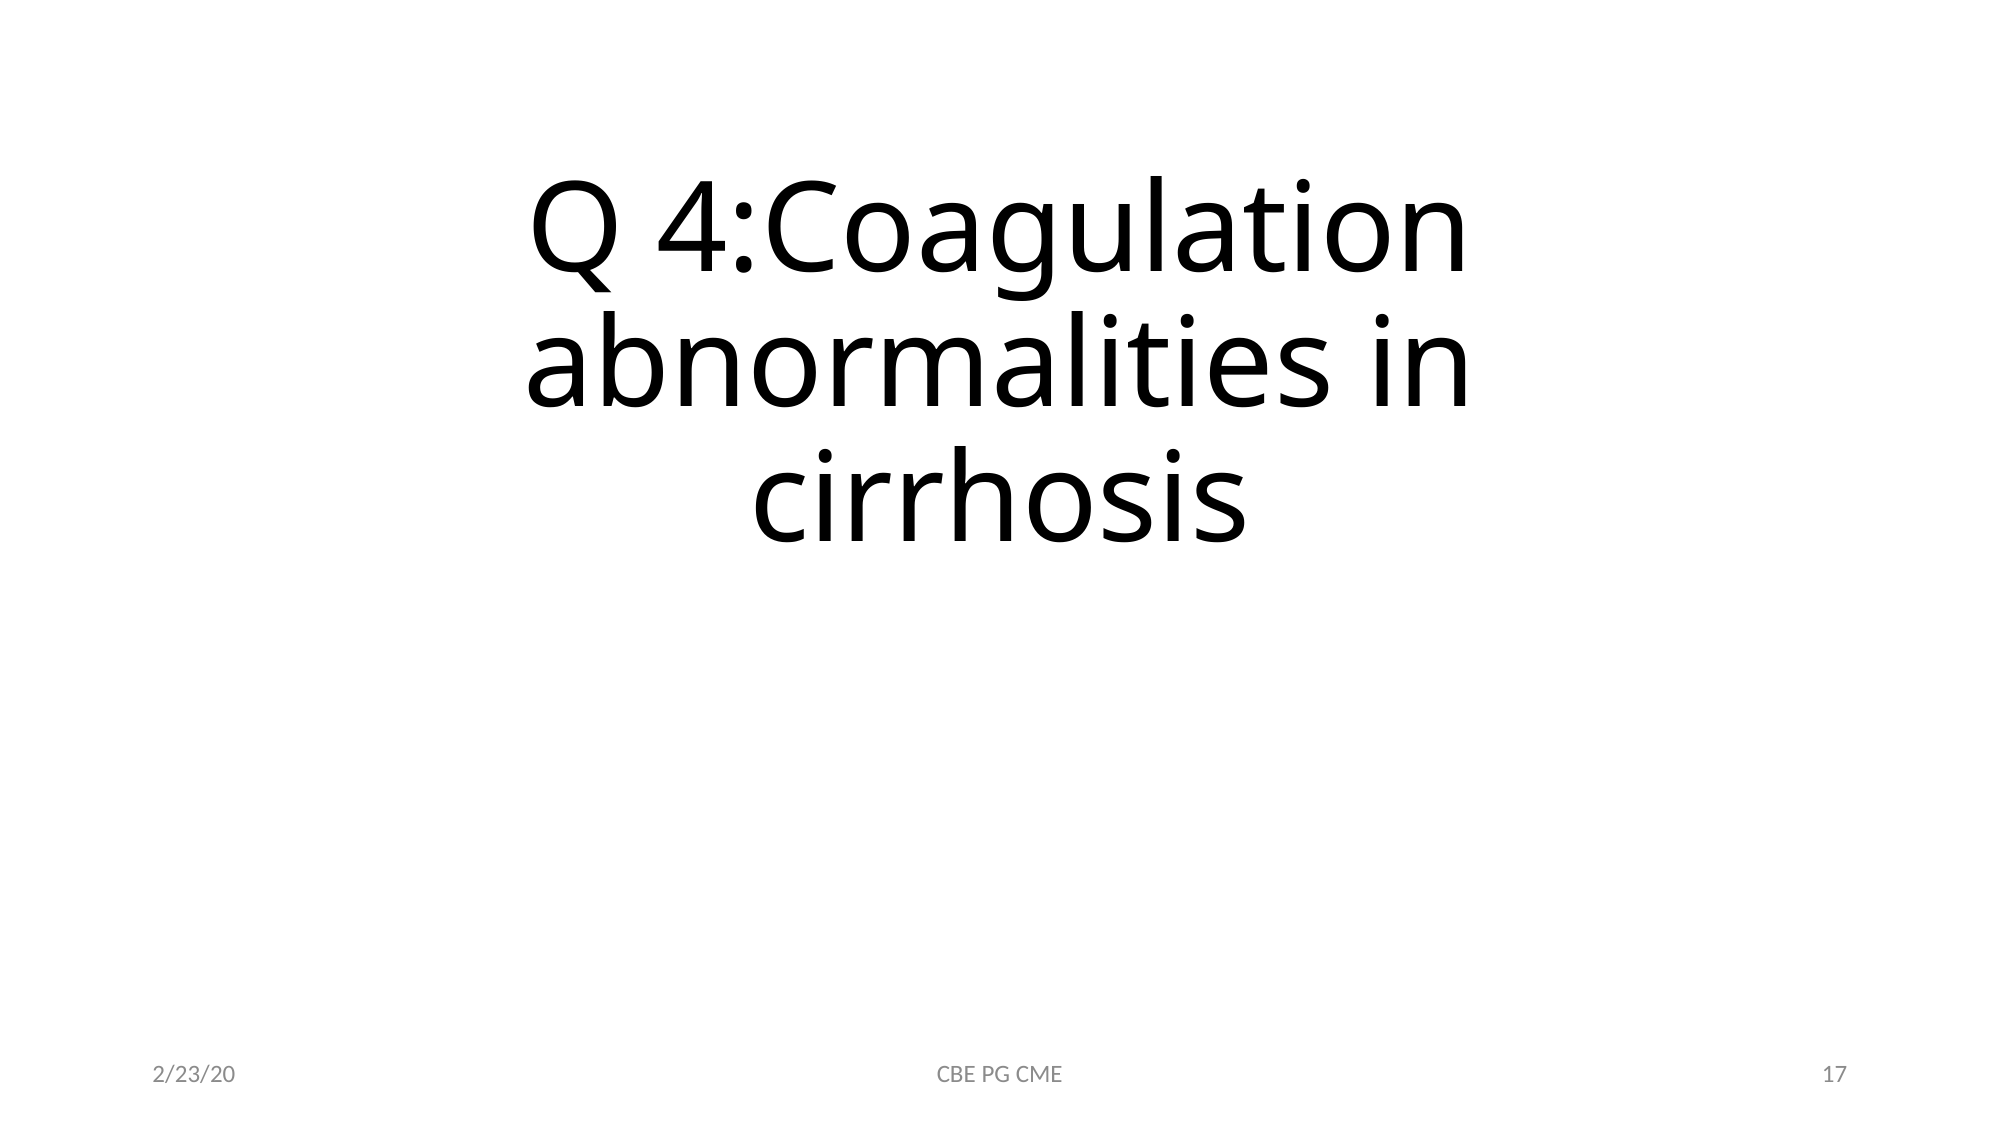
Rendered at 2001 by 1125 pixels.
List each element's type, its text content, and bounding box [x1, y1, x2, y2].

slide_number 17 [1412, 1042, 1863, 1103]
title Q 4:Coagulation abnormalities in cirrhosis [249, 184, 1750, 576]
footer CBE PG CME [662, 1042, 1338, 1103]
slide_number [137, 1042, 588, 1103]
